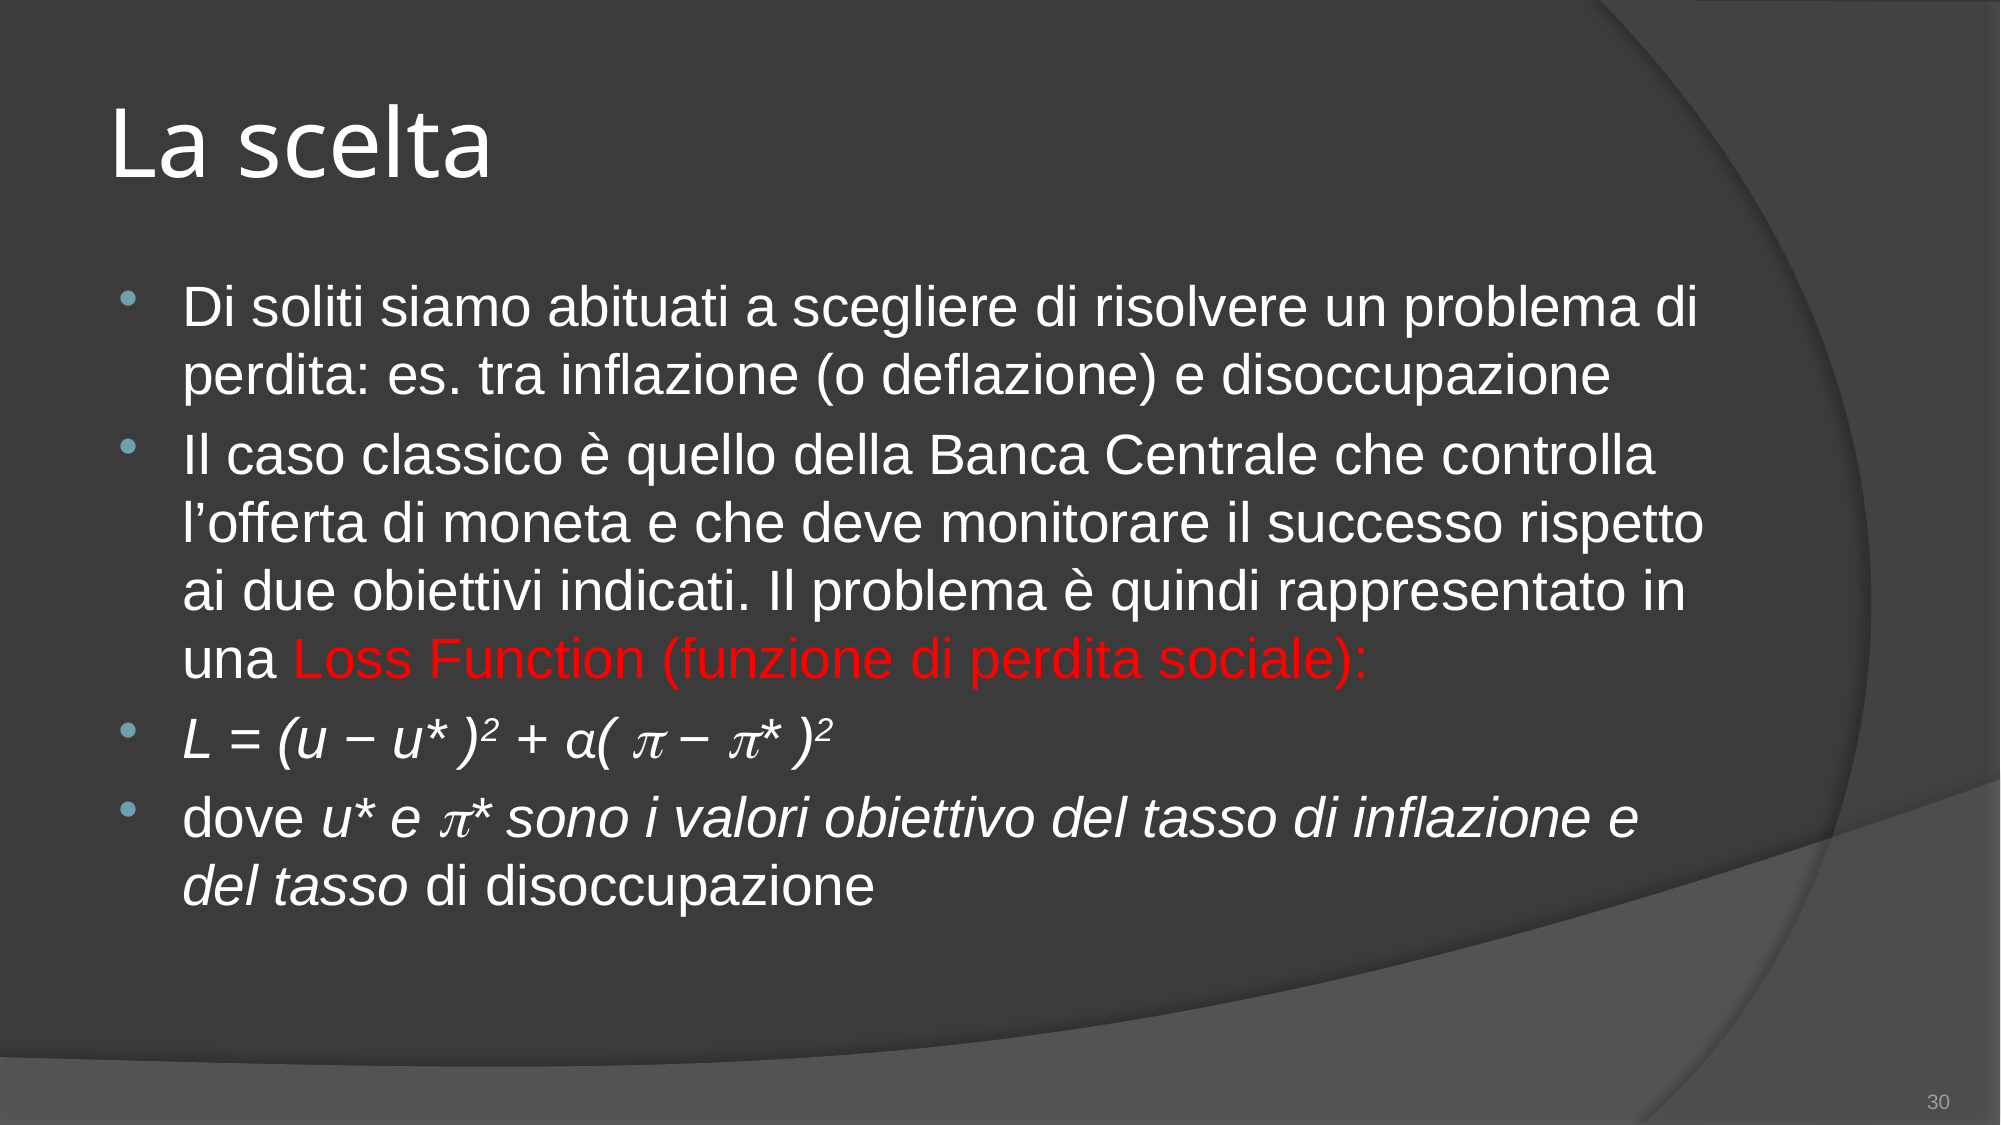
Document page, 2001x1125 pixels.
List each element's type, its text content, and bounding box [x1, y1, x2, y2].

title La scelta [99, 45, 1734, 233]
slide_number 30 [1783, 1053, 1950, 1114]
list Di soliti siamo abituati a scegliere di risolvere un problema di perdita: es. tra inflazione (o deflazione) e disoccupazione Il caso classico è quello della Banca Centrale che controlla l’offerta di moneta e che deve monitorare il successo rispetto ai due obiettivi indicati. Il problema è quindi rappresentato in una Loss Function (funzione di perdita sociale): L = (u − u* )2 + α(  − * )2 dove u* e * sono i valori obiettivo del tasso di inflazione e del tasso di disoccupazione [99, 262, 1734, 1005]
